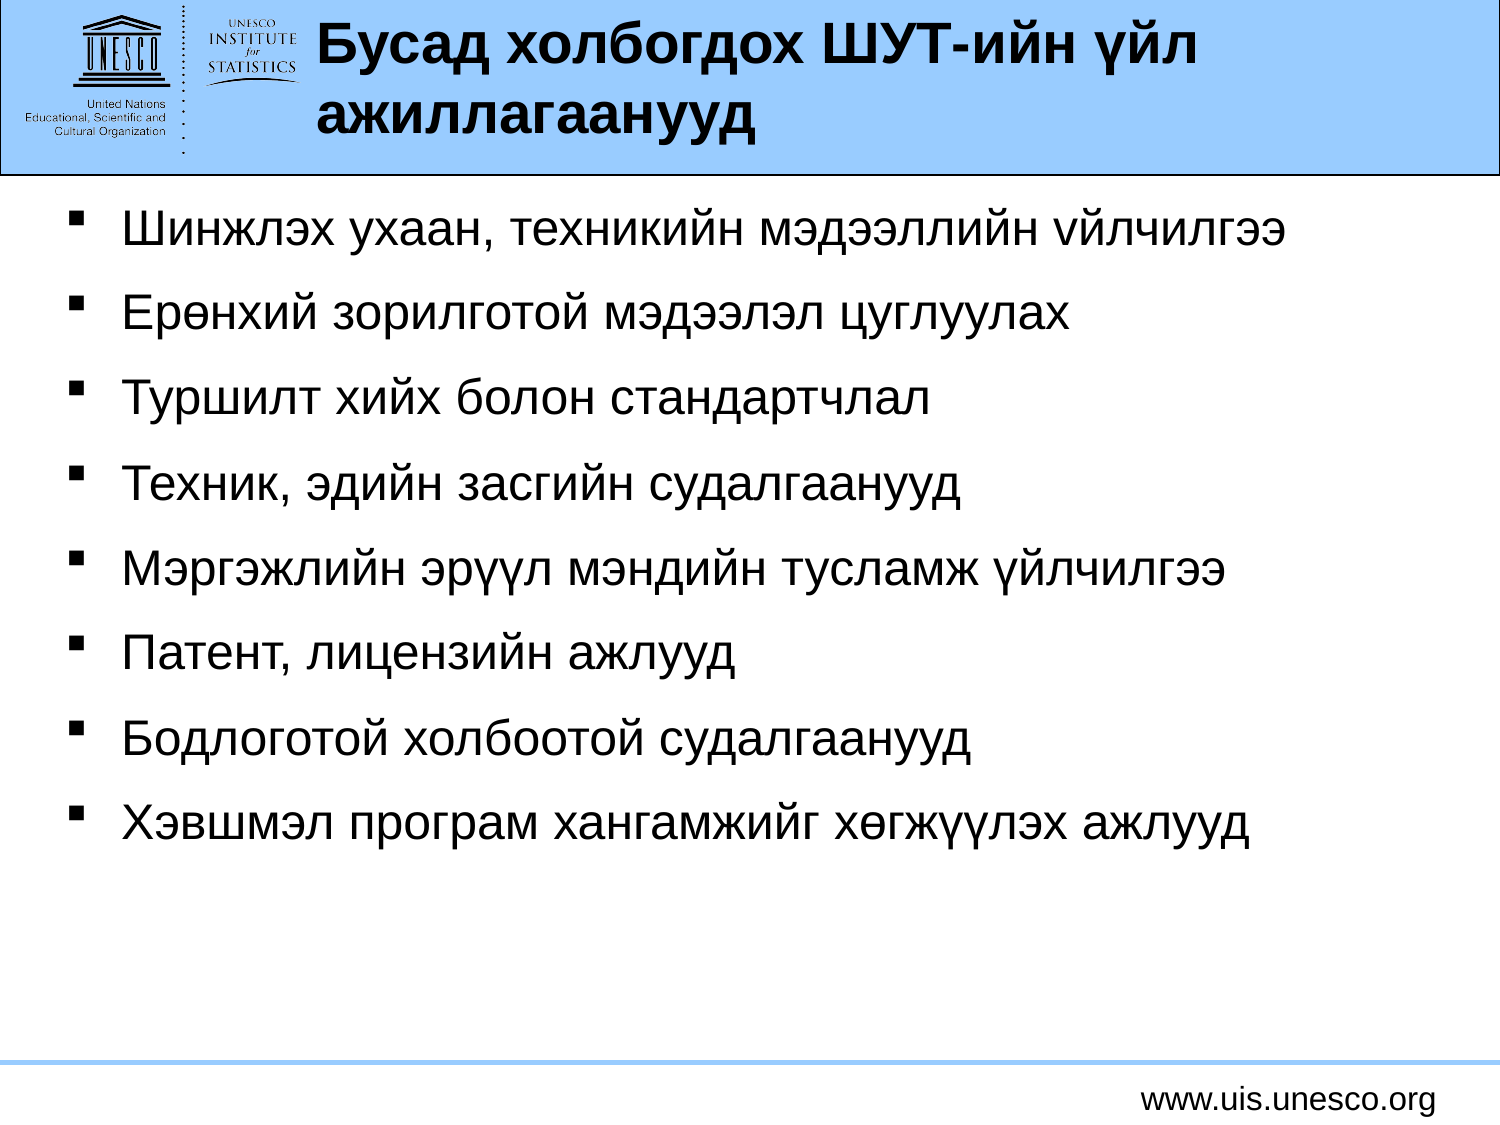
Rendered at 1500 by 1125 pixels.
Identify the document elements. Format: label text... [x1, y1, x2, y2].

title Бусад холбогдох ШУТ-ийн үйл ажиллагаанууд [300, 0, 1463, 151]
picture [0, 0, 325, 173]
list Шинжлэх ухаан, техникийн мэдээллийн vйлчилгээ Ерөнхий зорилготой мэдээлэл цуглуулах Туршилт хийх болон стандартчлал Техник, эдийн засгийн судалгаанууд Мэргэжлийн эрүүл мэндийн тусламж үйлчилгээ Патент, лицензийн ажлууд Бодлоготой холбоотой судалгаанууд Хэвшмэл програм хангамжийг хөгжүүлэх ажлууд [49, 187, 1451, 1051]
